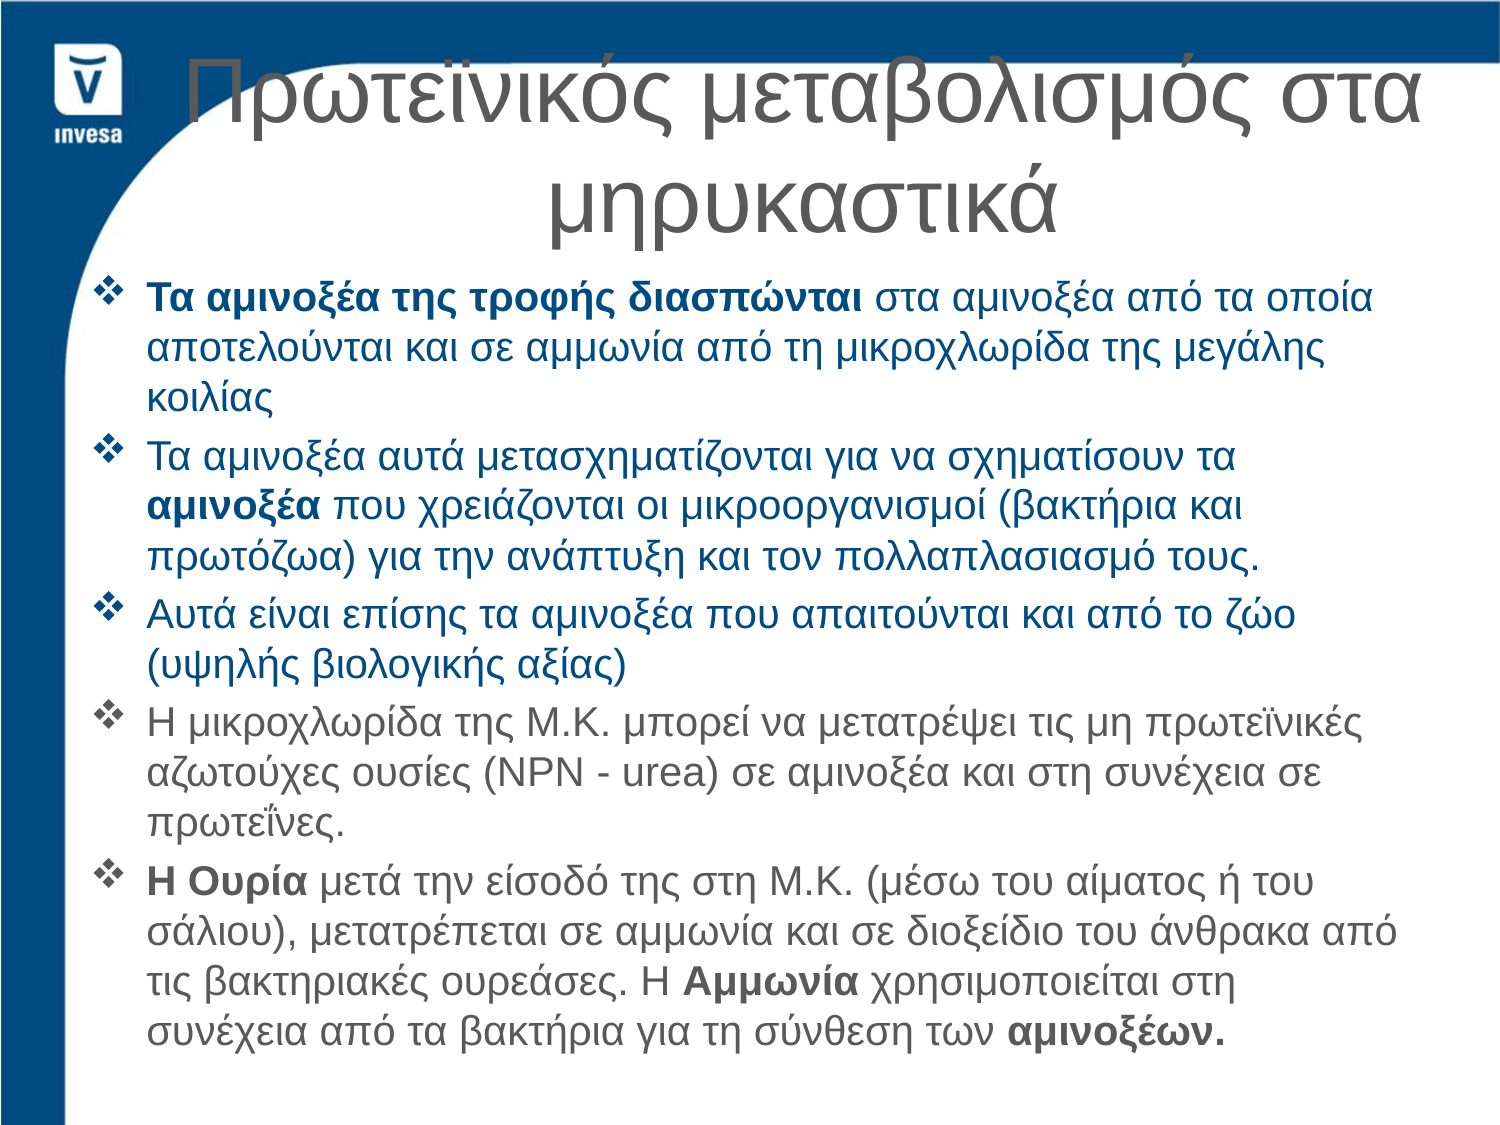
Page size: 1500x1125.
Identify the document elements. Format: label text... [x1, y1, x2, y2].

title Πρωτεϊνικός μεταβολισμός στα μηρυκαστικά [128, 46, 1480, 235]
list Τα αμινοξέα της τροφής διασπώνται στα αμινοξέα από τα οποία αποτελούνται και σε αμμωνία από τη μικροχλωρίδα της μεγάλης κοιλίας Τα αμινοξέα αυτά μετασχηματίζονται για να σχηματίσουν τα αμινοξέα που χρειάζονται οι μικροοργανισμοί (βακτήρια και πρωτόζωα) για την ανάπτυξη και τον πολλαπλασιασμό τους. Αυτά είναι επίσης τα αμινοξέα που απαιτούνται και από το ζώο (υψηλής βιολογικής αξίας) Η μικροχλωρίδα της Μ.Κ. μπορεί να μετατρέψει τις μη πρωτεϊνικές αζωτούχες ουσίες (NPN - urea) σε αμινοξέα και στη συνέχεια σε πρωτεΐνες. Η Ουρία μετά την είσοδό της στη Μ.Κ. (μέσω του αίματος ή του σάλιου), μετατρέπεται σε αμμωνία και σε διοξείδιο του άνθρακα από τις βακτηριακές ουρεάσες. Η Αμμωνία χρησιμοποιείται στη συνέχεια από τα βακτήρια για τη σύνθεση των αμινοξέων. [74, 262, 1426, 1006]
picture [0, 0, 1500, 1125]
